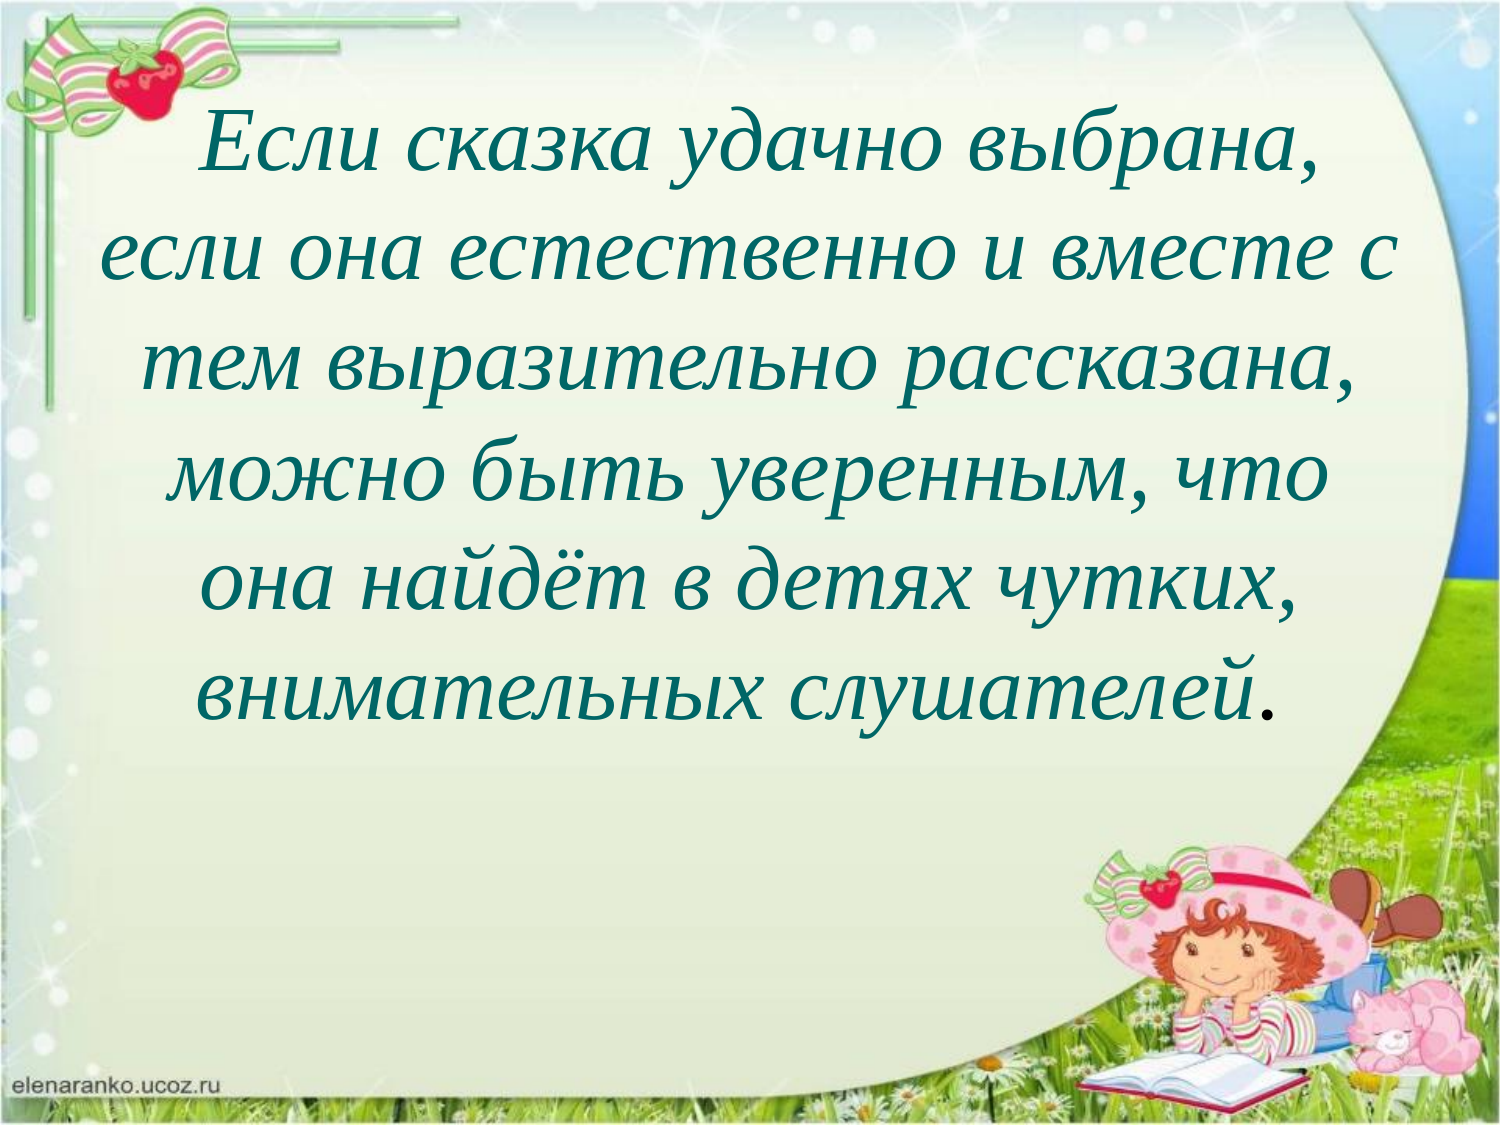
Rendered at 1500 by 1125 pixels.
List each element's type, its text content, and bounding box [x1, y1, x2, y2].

picture [0, 0, 1500, 1125]
title Если сказка удачно выбрана, если она естественно и вместе с тем выразительно рассказана, можно быть уверенным, что она найдёт в детях чутких, внимательных слушателей. [75, 45, 1425, 882]
